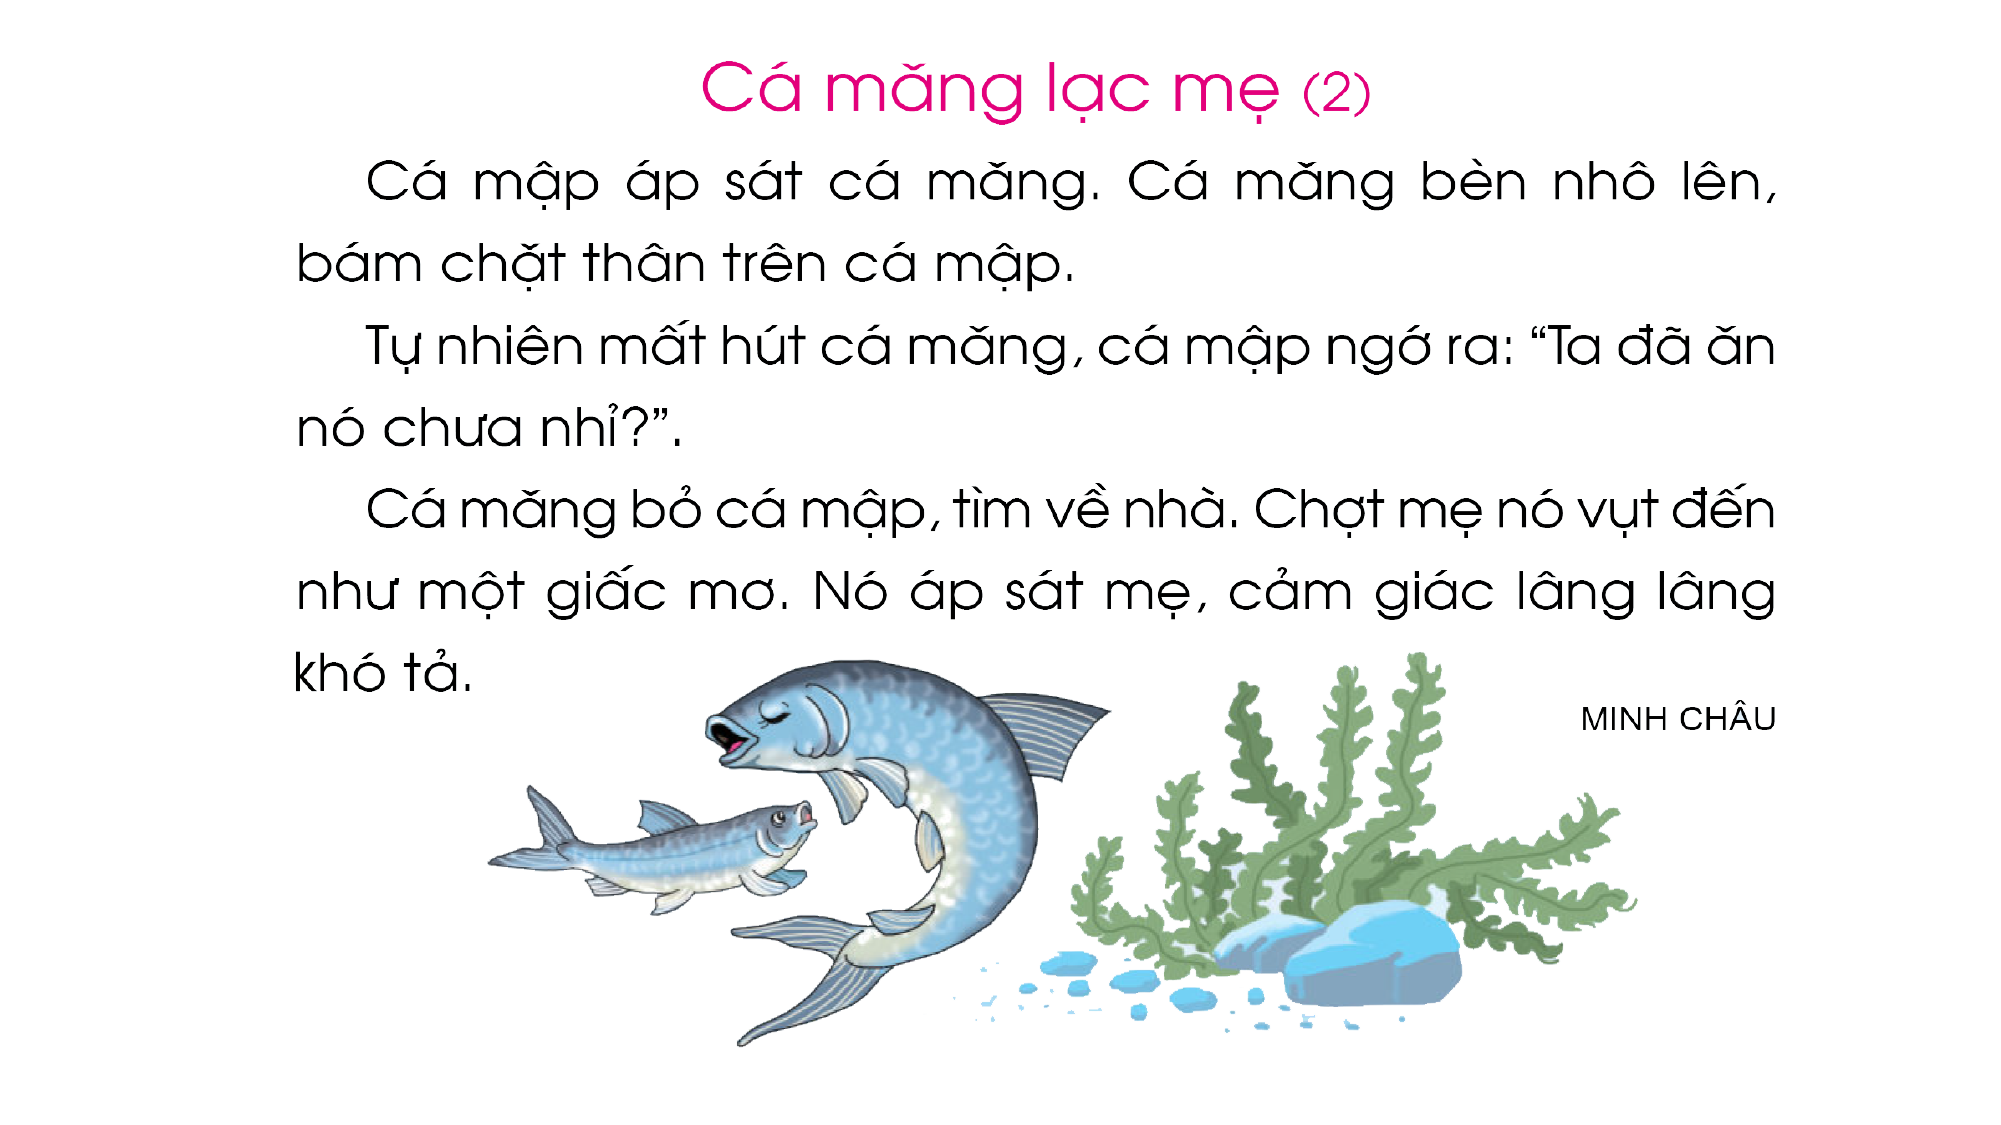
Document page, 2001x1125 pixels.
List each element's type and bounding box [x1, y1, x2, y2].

picture [78, 41, 1930, 1080]
